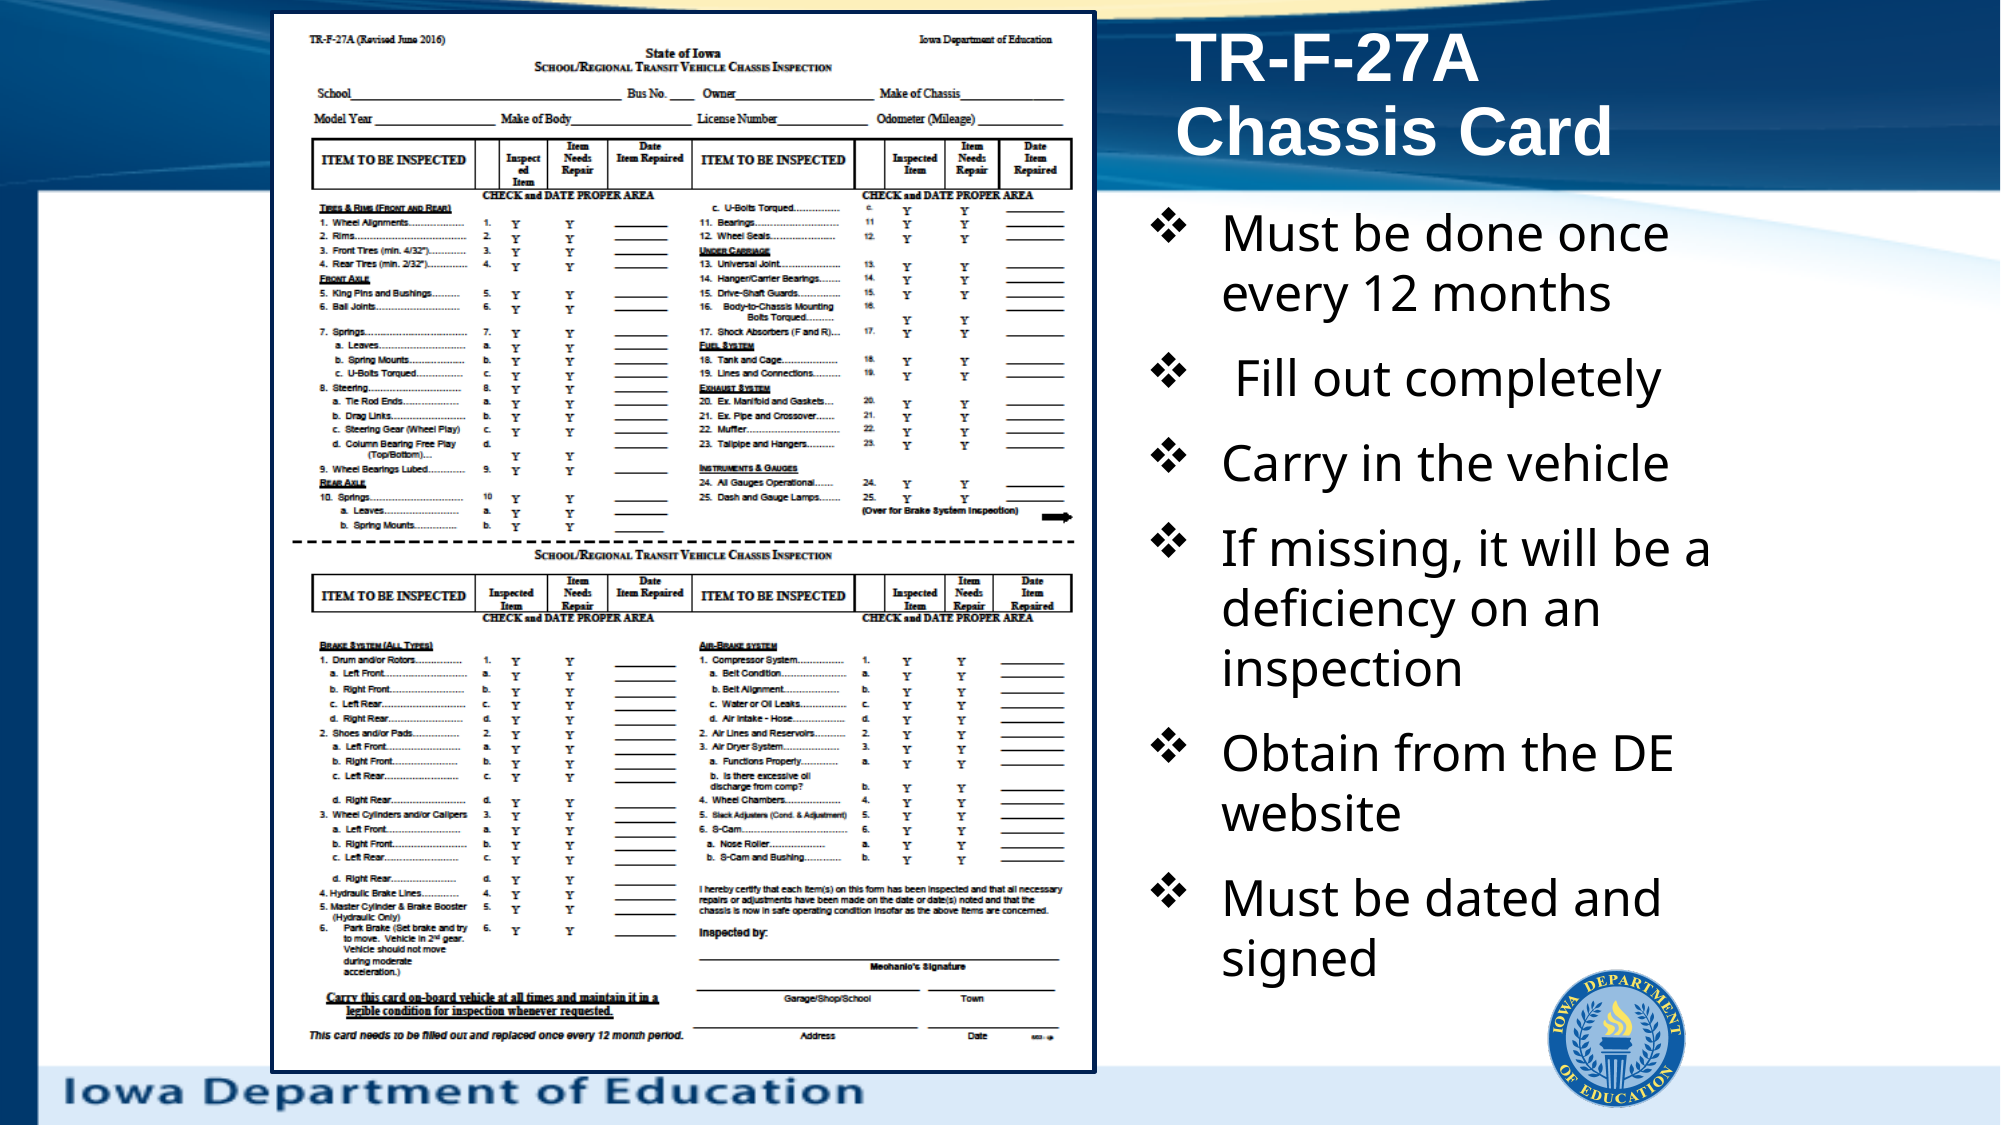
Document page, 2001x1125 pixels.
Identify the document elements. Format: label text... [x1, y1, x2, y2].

text_box TR-F-27A Chassis Card [1160, 14, 1750, 177]
text_box Must be done once every 12 months Fill out completely Carry in the vehicle If missing, it will be a deficiency on an inspection Obtain from the DE website Must be dated and signed [1131, 194, 1745, 995]
picture [0, 0, 2001, 1125]
